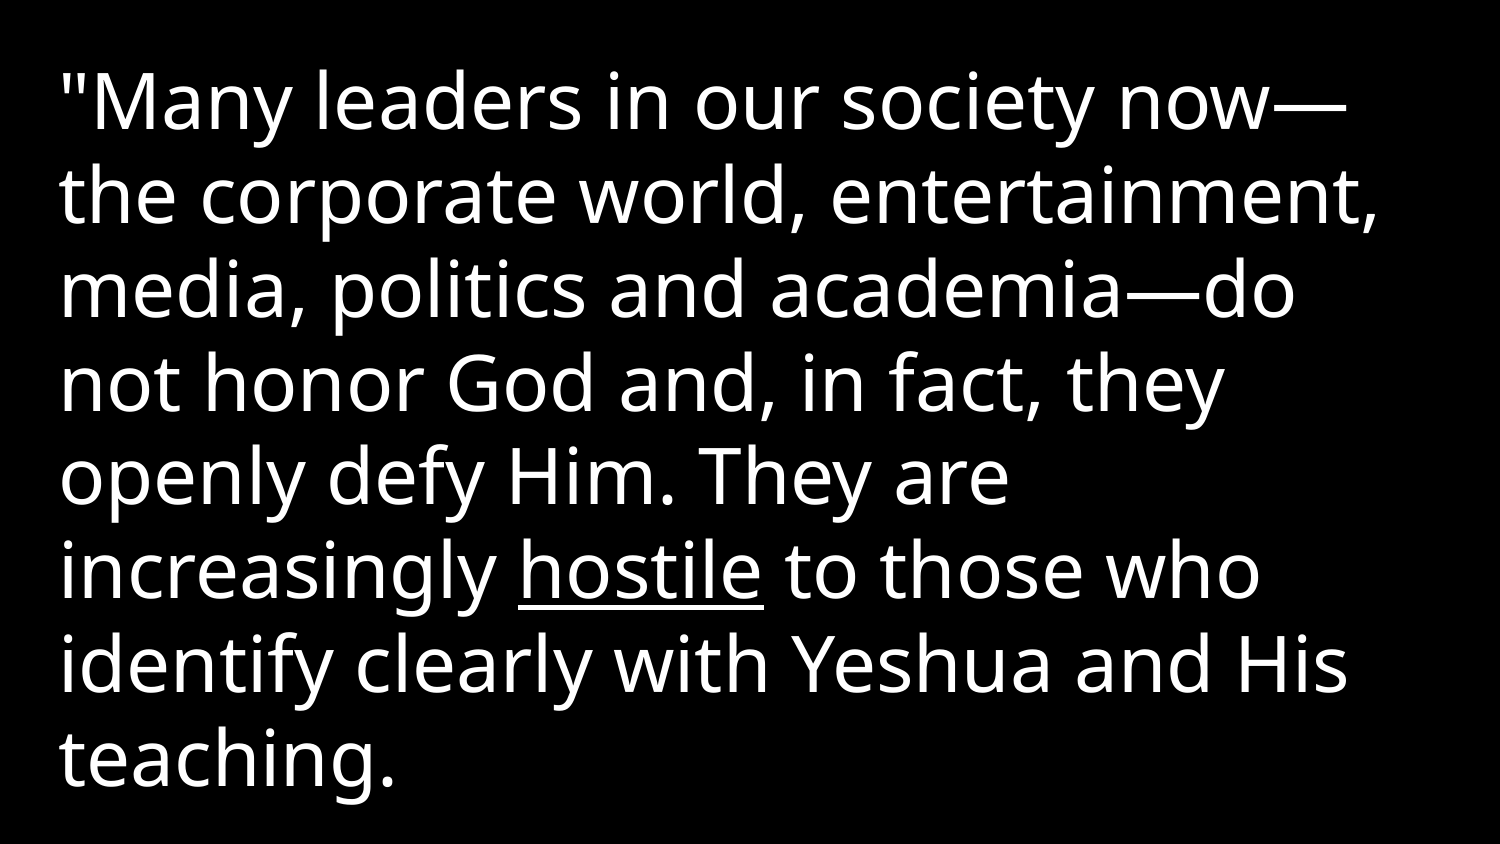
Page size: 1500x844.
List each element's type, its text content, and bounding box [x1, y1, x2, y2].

list "Many leaders in our society now—the corporate world, entertainment, media, politics and academia—do not honor God and, in fact, they openly defy Him. They are increasingly hostile to those who identify clearly with Yeshua and His teaching. [50, 46, 1425, 810]
